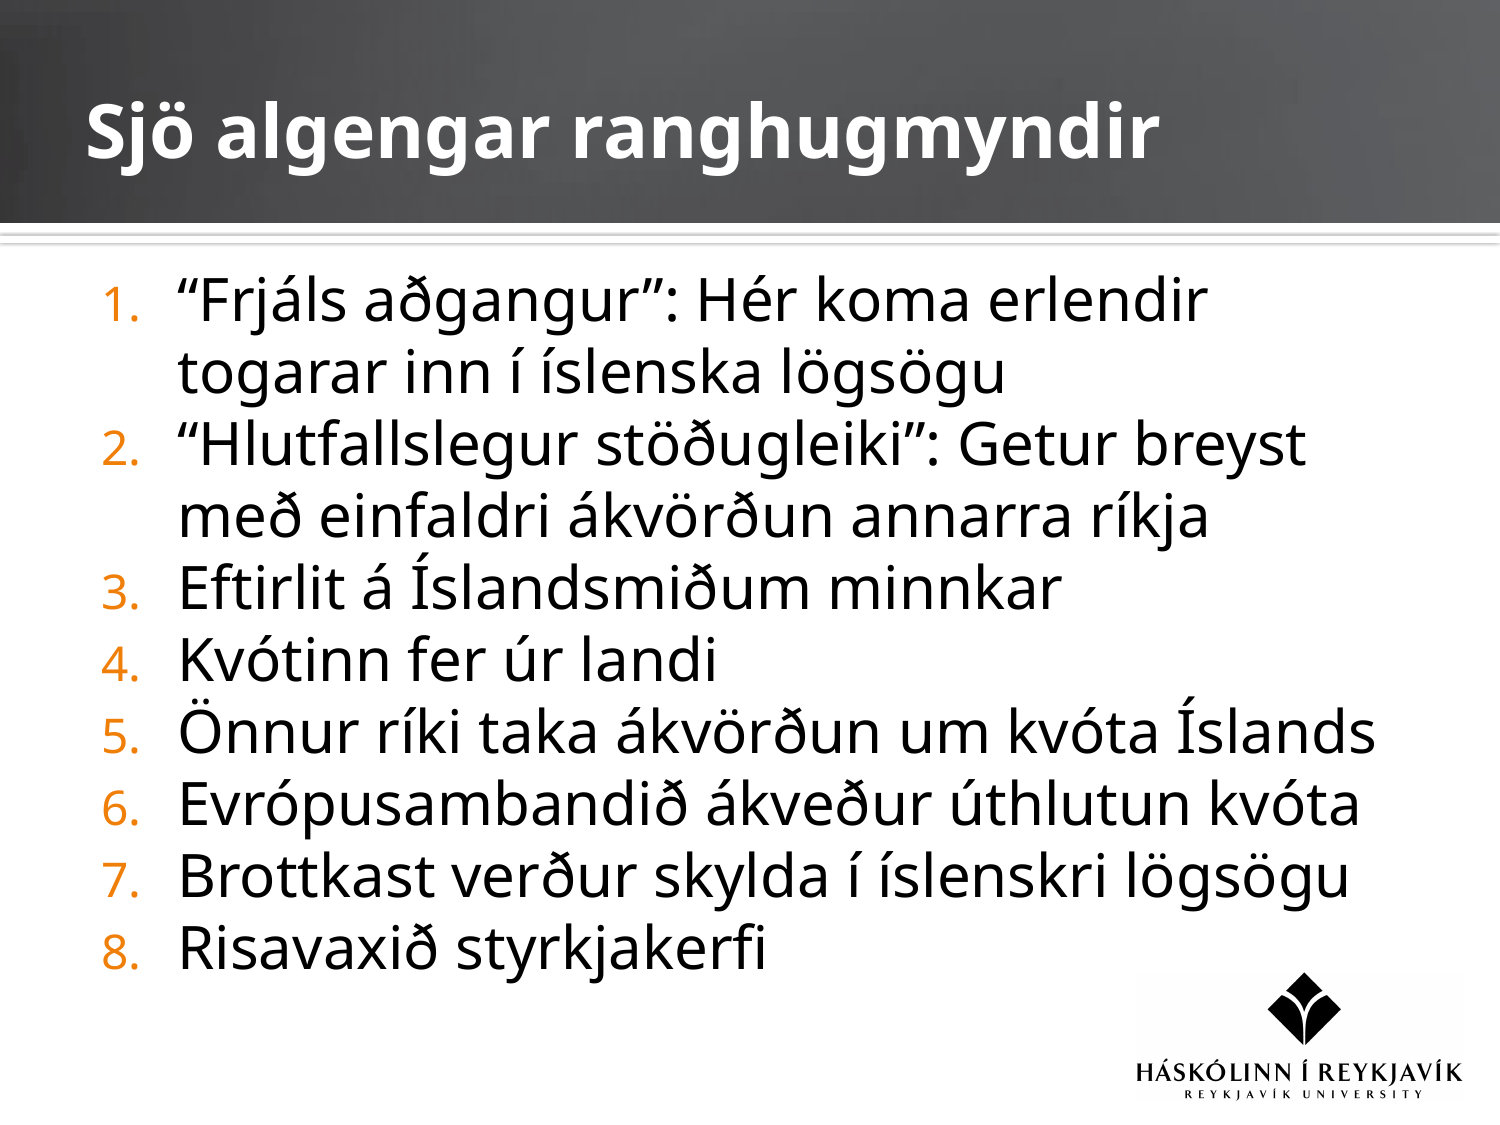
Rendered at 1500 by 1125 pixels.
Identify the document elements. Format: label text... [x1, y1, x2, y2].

title Sjö algengar ranghugmyndir [70, 25, 1425, 231]
list “Frjáls aðgangur”: Hér koma erlendir togarar inn í íslenska lögsögu “Hlutfallslegur stöðugleiki”: Getur breyst með einfaldri ákvörðun annarra ríkja Eftirlit á Íslandsmiðum minnkar Kvótinn fer úr landi Önnur ríki taka ákvörðun um kvóta Íslands Evrópusambandið ákveður úthlutun kvóta Brottkast verður skylda í íslenskri lögsögu Risavaxið styrkjakerfi [75, 246, 1425, 1005]
picture [1136, 972, 1463, 1101]
picture [0, 0, 1500, 223]
